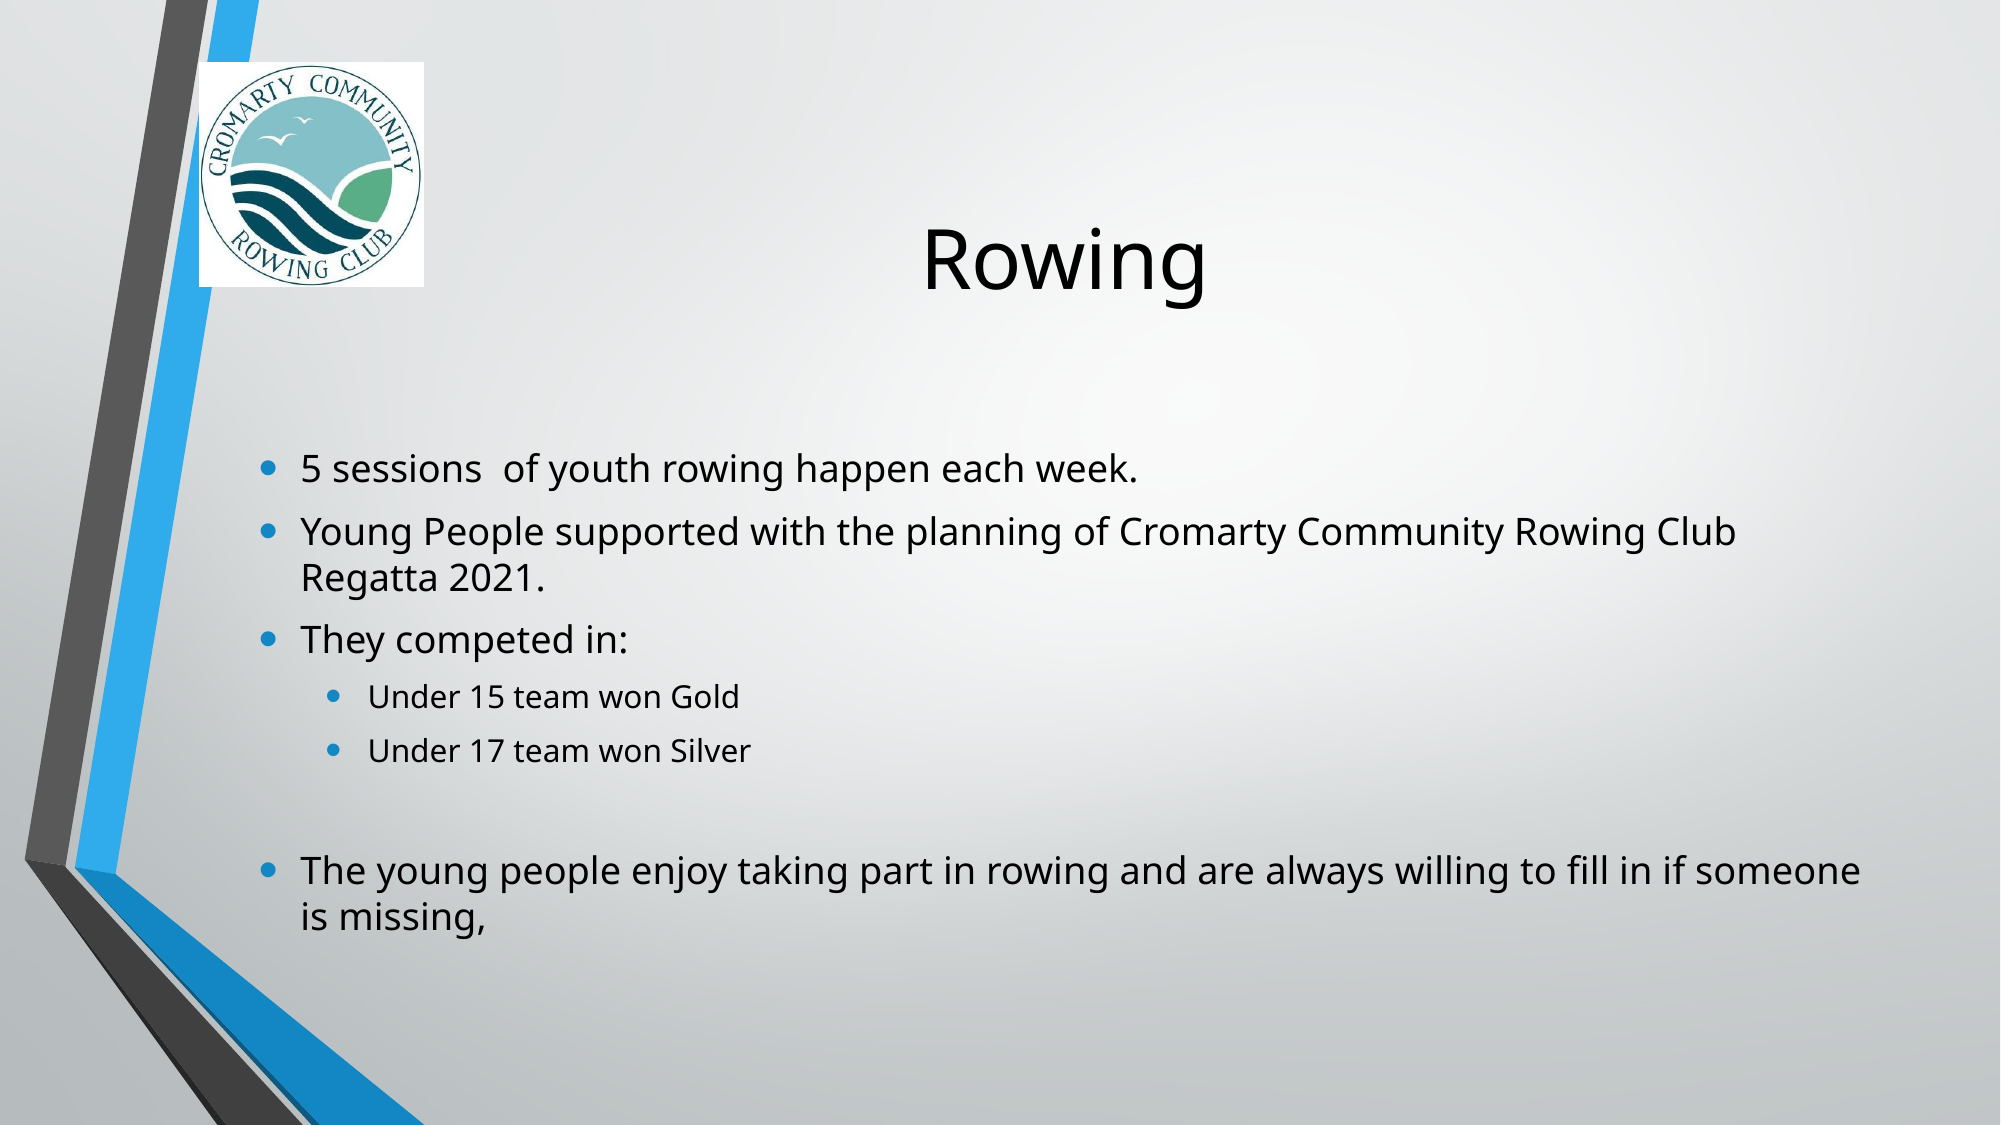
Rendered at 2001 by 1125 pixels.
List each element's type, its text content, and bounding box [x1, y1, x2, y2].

title Rowing [243, 112, 1887, 400]
list 5 sessions of youth rowing happen each week. Young People supported with the planning of Cromarty Community Rowing Club Regatta 2021. They competed in: Under 15 team won Gold Under 17 team won Silver The young people enjoy taking part in rowing and are always willing to fill in if someone is missing, [243, 437, 1887, 950]
picture [198, 62, 424, 288]
